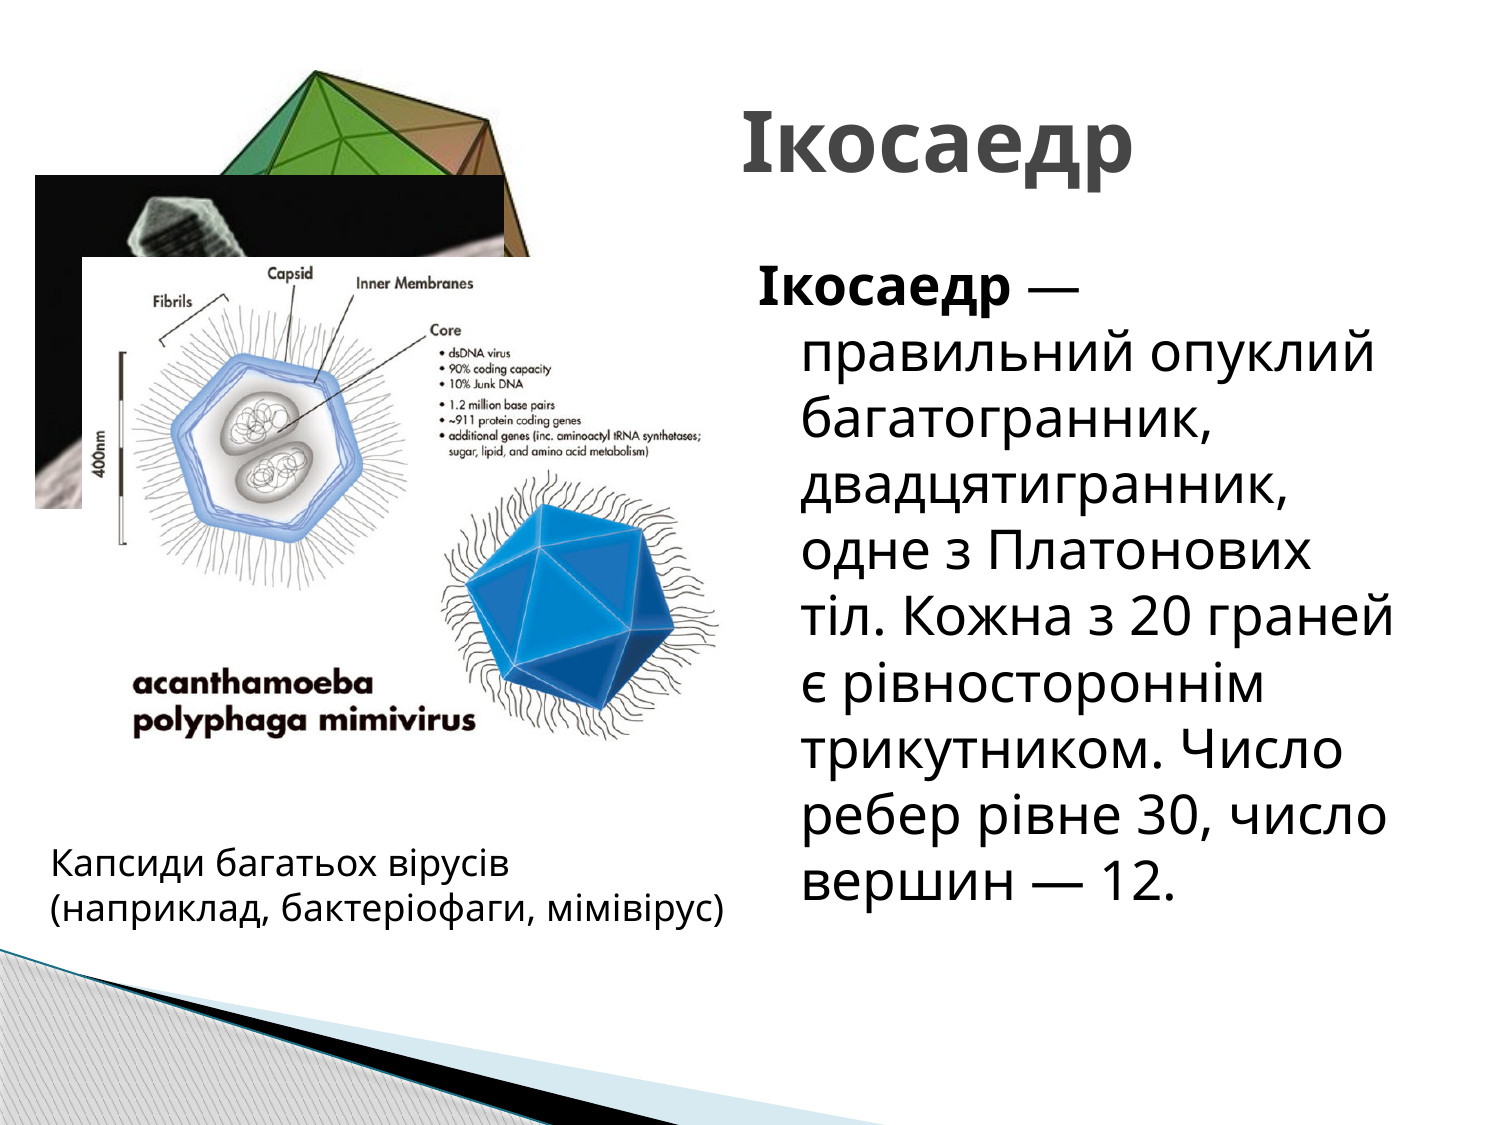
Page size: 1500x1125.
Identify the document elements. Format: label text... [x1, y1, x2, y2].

title Ікосаедр [726, 45, 1425, 233]
text_box Капсиди багатьох вірусів (наприклад, бактеріофаги, мімівірус) [35, 831, 750, 937]
list Ікосаедр — правильний опуклий багатогранник, двадцятигранник, одне з Платонових тіл. Кожна з 20 граней є рівностороннім трикутником. Число ребер рівне 30, число вершин — 12. [726, 243, 1425, 986]
picture [34, 70, 727, 748]
